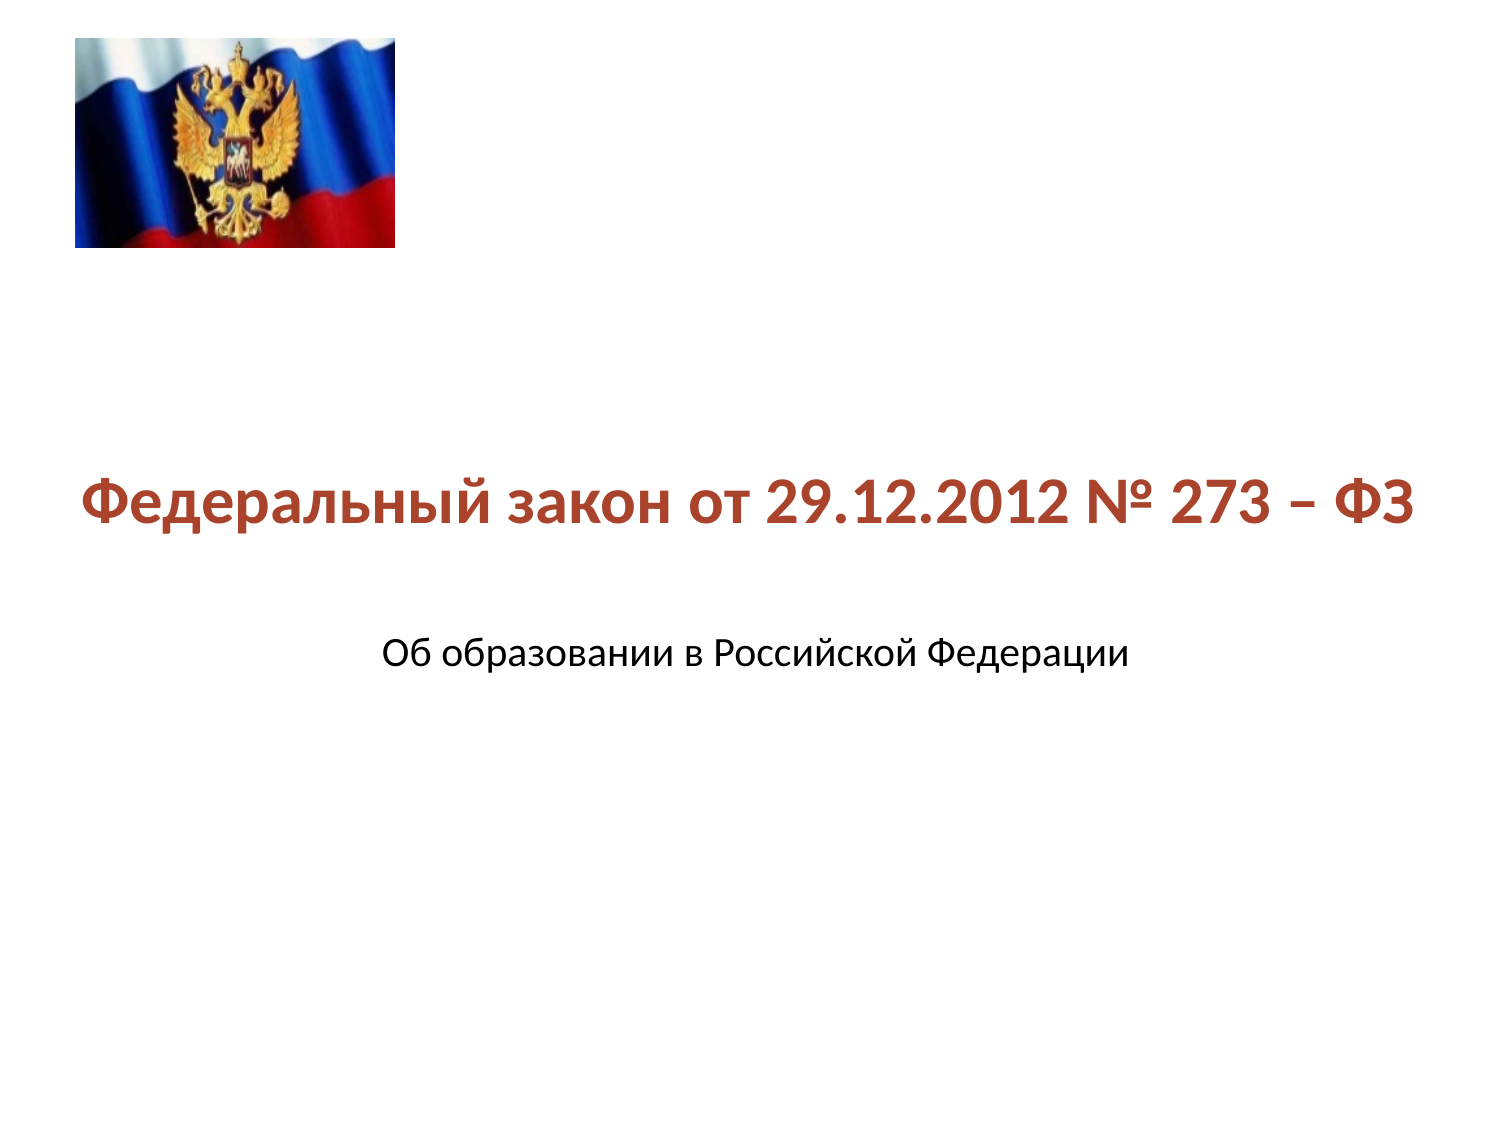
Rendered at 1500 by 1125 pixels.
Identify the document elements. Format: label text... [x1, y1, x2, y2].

list Федеральный закон от 29.12.2012 № 273 – ФЗ Об образовании в Российской Федерации [53, 262, 1459, 1005]
picture [74, 38, 395, 248]
